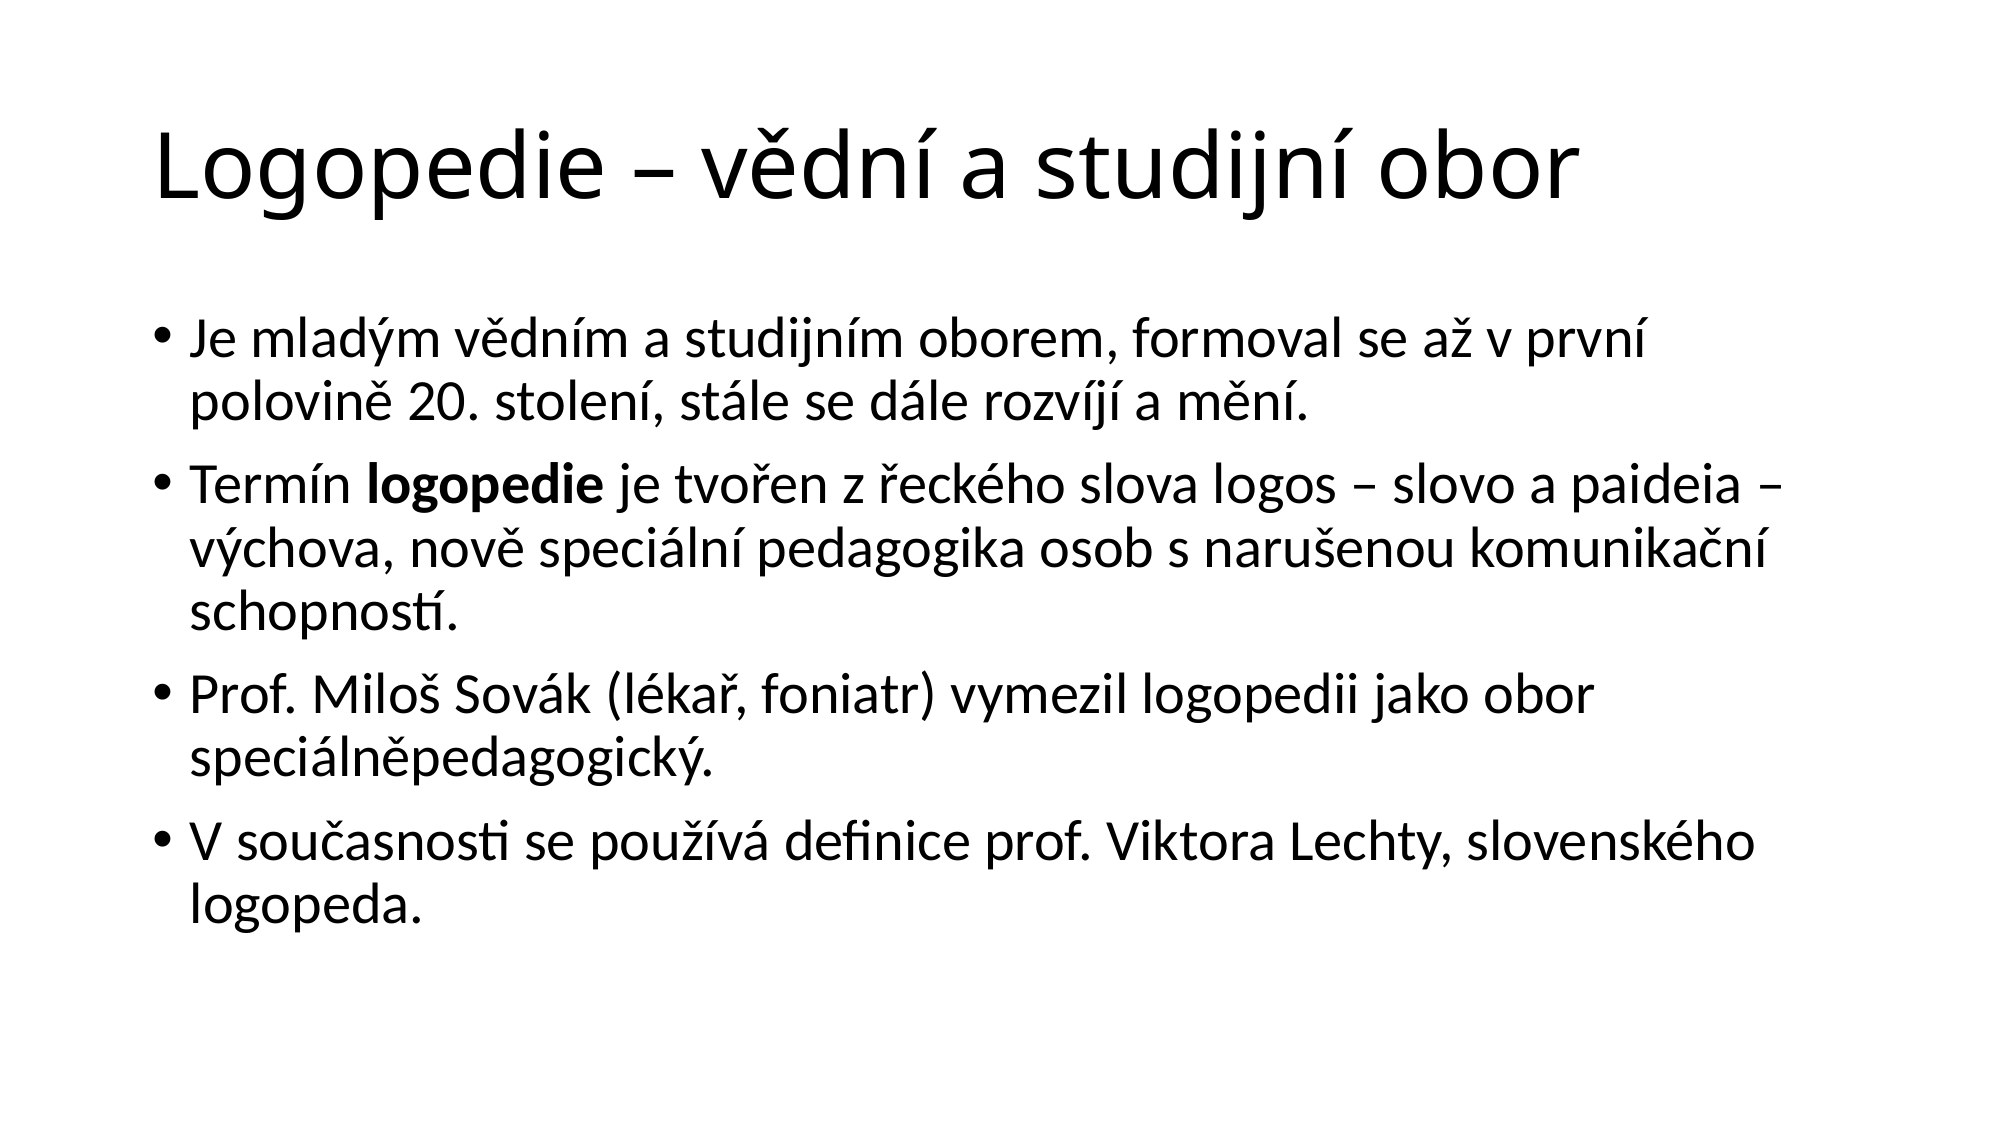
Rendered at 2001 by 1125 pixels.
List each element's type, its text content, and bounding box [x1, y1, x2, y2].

title Logopedie – vědní a studijní obor [137, 59, 1863, 278]
list Je mladým vědním a studijním oborem, formoval se až v první polovině 20. stolení, stále se dále rozvíjí a mění. Termín logopedie je tvořen z řeckého slova logos – slovo a paideia – výchova, nově speciální pedagogika osob s narušenou komunikační schopností. Prof. Miloš Sovák (lékař, foniatr) vymezil logopedii jako obor speciálněpedagogický. V současnosti se používá definice prof. Viktora Lechty, slovenského logopeda. [137, 299, 1863, 1014]
